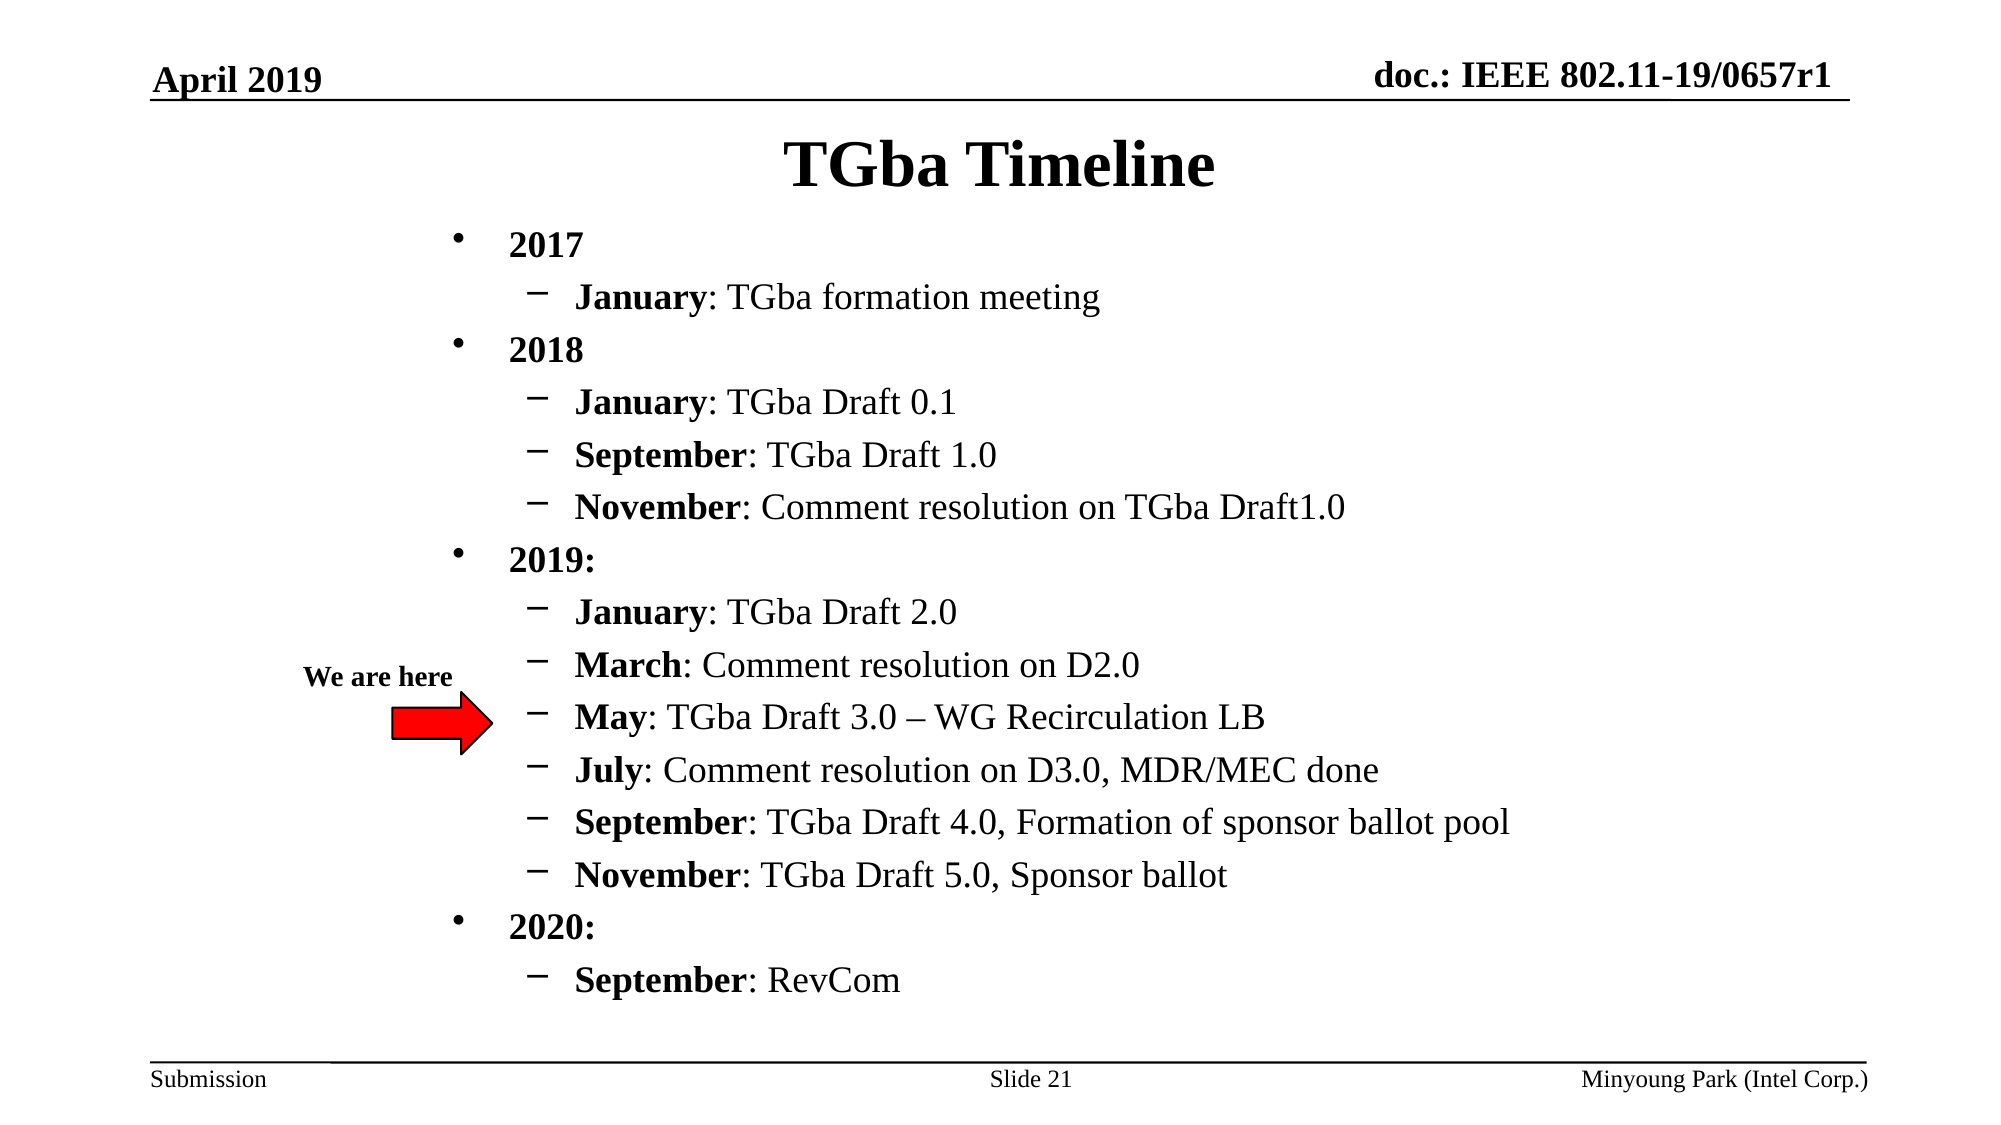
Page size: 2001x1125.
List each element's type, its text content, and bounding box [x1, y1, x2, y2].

list 2017 January: TGba formation meeting 2018 January: TGba Draft 0.1 September: TGba Draft 1.0 November: Comment resolution on TGba Draft1.0 2019: January: TGba Draft 2.0 March: Comment resolution on D2.0 May: TGba Draft 3.0 – WG Recirculation LB July: Comment resolution on D3.0, MDR/MEC done September: TGba Draft 4.0, Formation of sponsor ballot pool November: TGba Draft 5.0, Sponsor ballot 2020: September: RevCom [437, 288, 1625, 1013]
footer Minyoung Park (Intel Corp.) [1266, 1061, 1869, 1093]
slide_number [152, 54, 347, 101]
slide_number Slide 21 [989, 1061, 1074, 1093]
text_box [287, 649, 493, 755]
title TGba Timeline [150, 112, 1850, 288]
